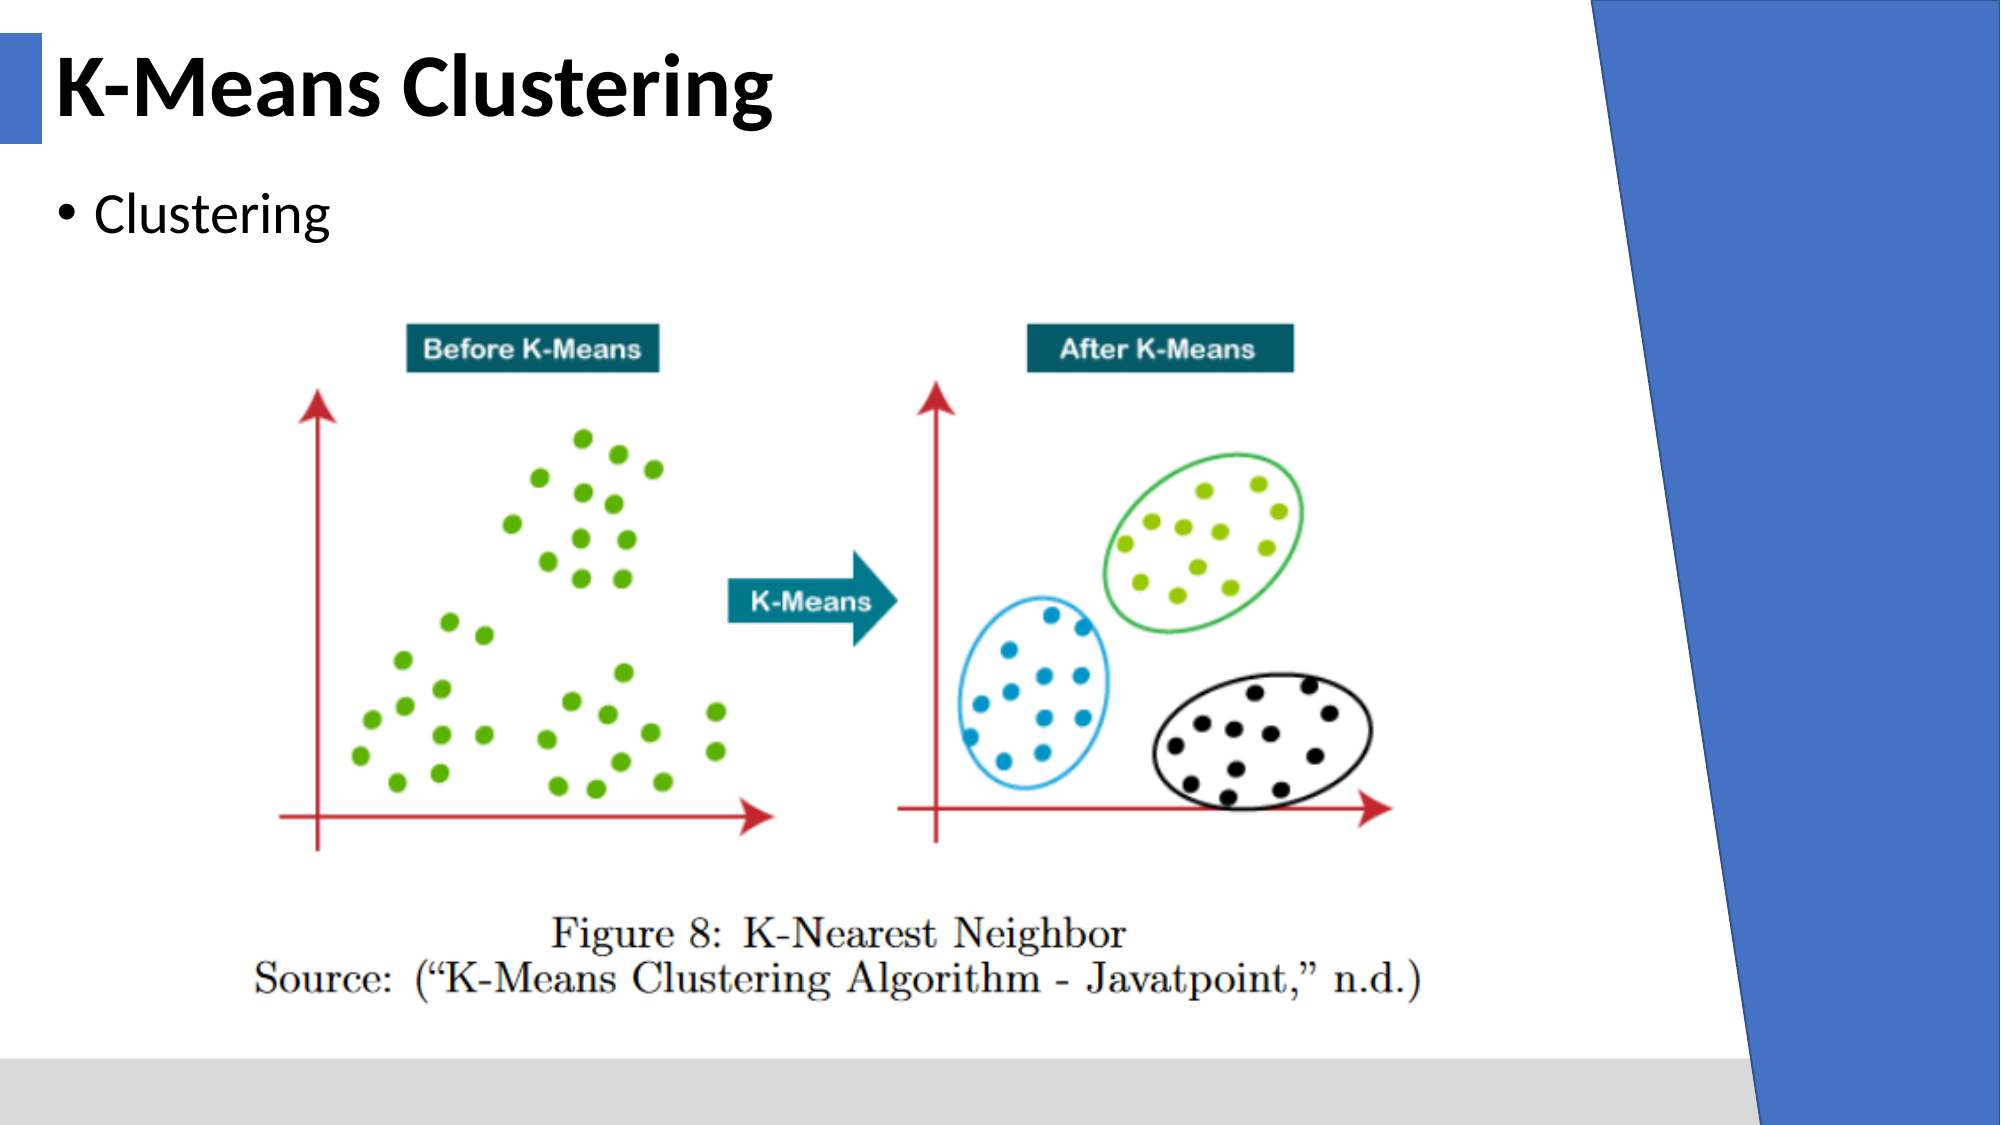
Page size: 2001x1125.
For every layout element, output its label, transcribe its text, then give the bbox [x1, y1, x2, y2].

picture [181, 314, 1452, 1018]
text_box [0, 1058, 1759, 1125]
title K-Means Clustering [41, 25, 1613, 150]
text_box [0, 32, 43, 145]
text_box [1590, 0, 2000, 1125]
list Clustering [41, 175, 1724, 890]
